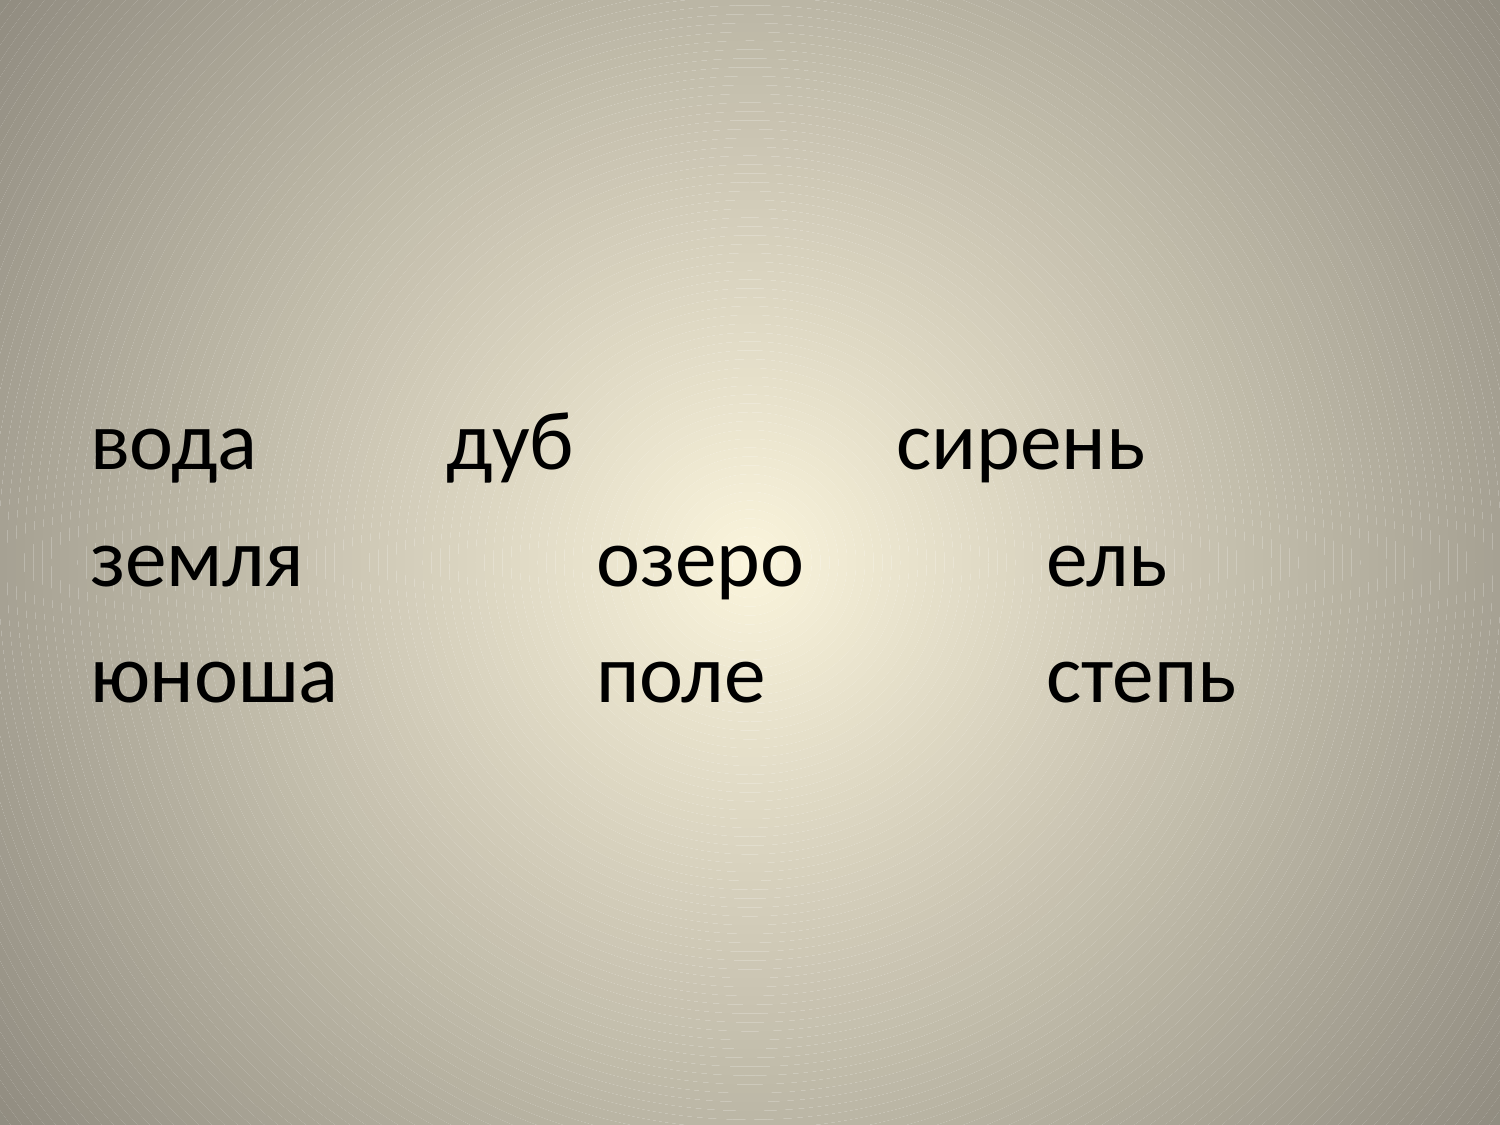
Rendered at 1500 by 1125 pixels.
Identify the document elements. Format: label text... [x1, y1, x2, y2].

list вода дуб сирень земля озеро ель юноша поле степь [75, 262, 1425, 1005]
